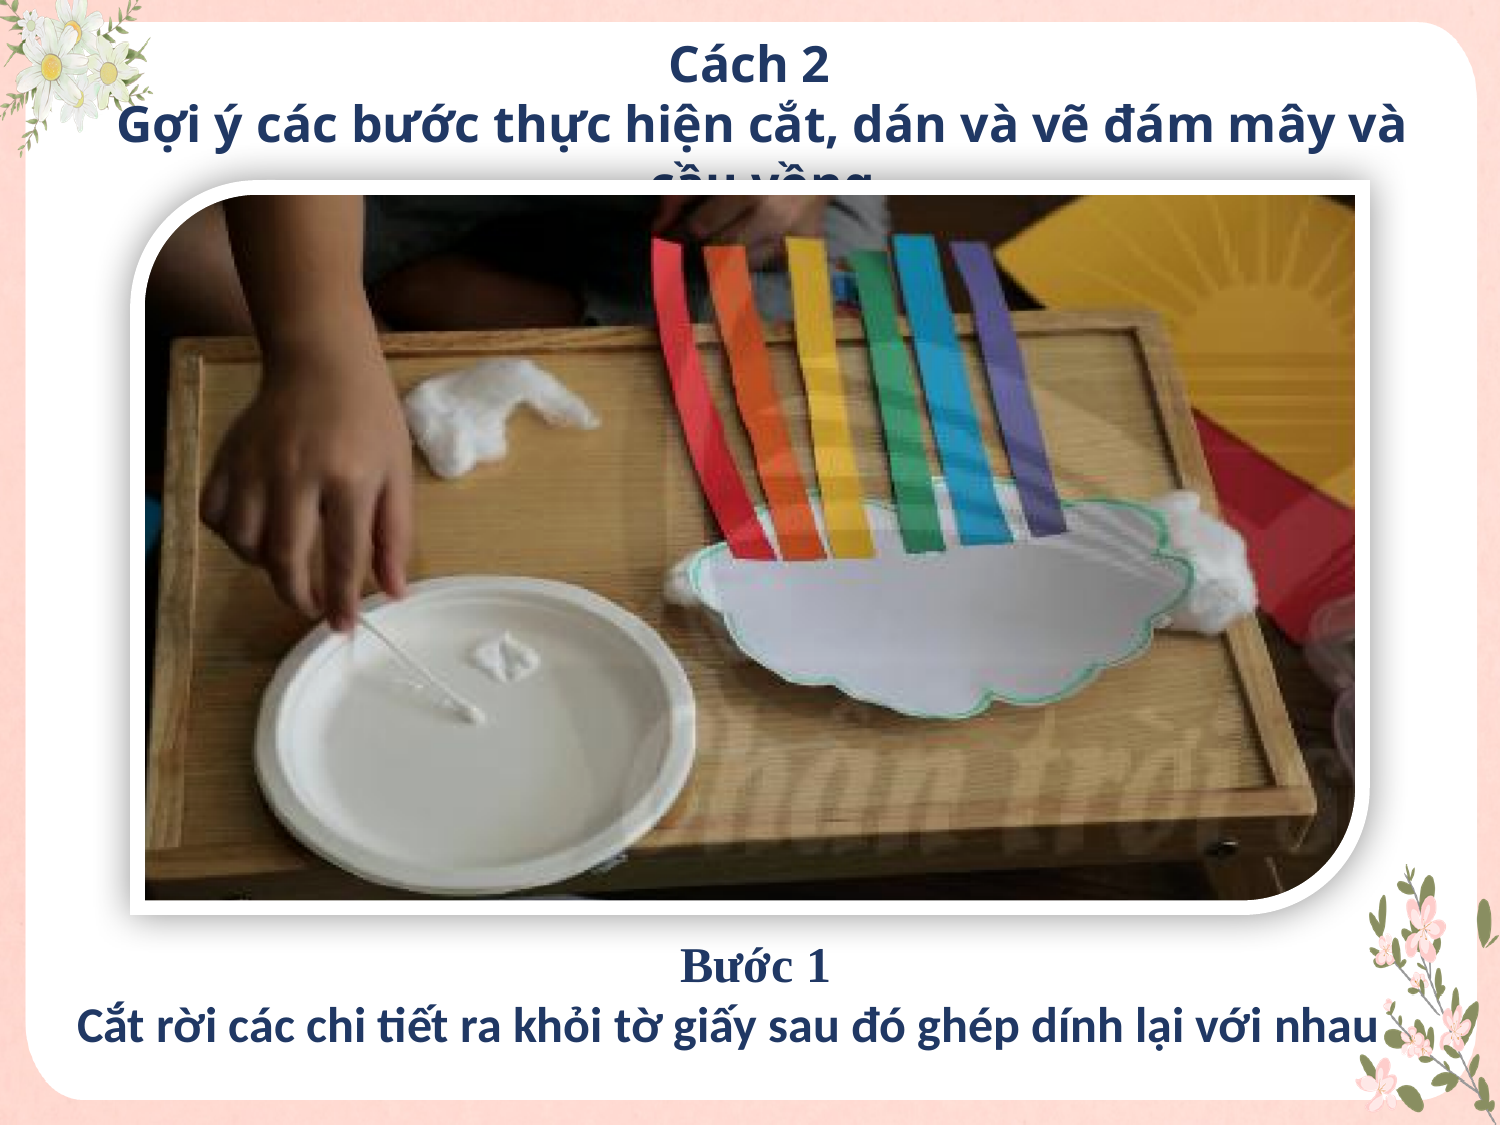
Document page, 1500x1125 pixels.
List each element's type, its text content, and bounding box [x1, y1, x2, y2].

text_box Bước 1 Cắt rời các chi tiết ra khỏi tờ giấy sau đó ghép dính lại với nhau [62, 924, 1450, 1060]
picture [0, 0, 1500, 1125]
text_box Cách 2 Gợi ý các bước thực hiện cắt, dán và vẽ đám mây và cầu vồng [75, 24, 1450, 220]
